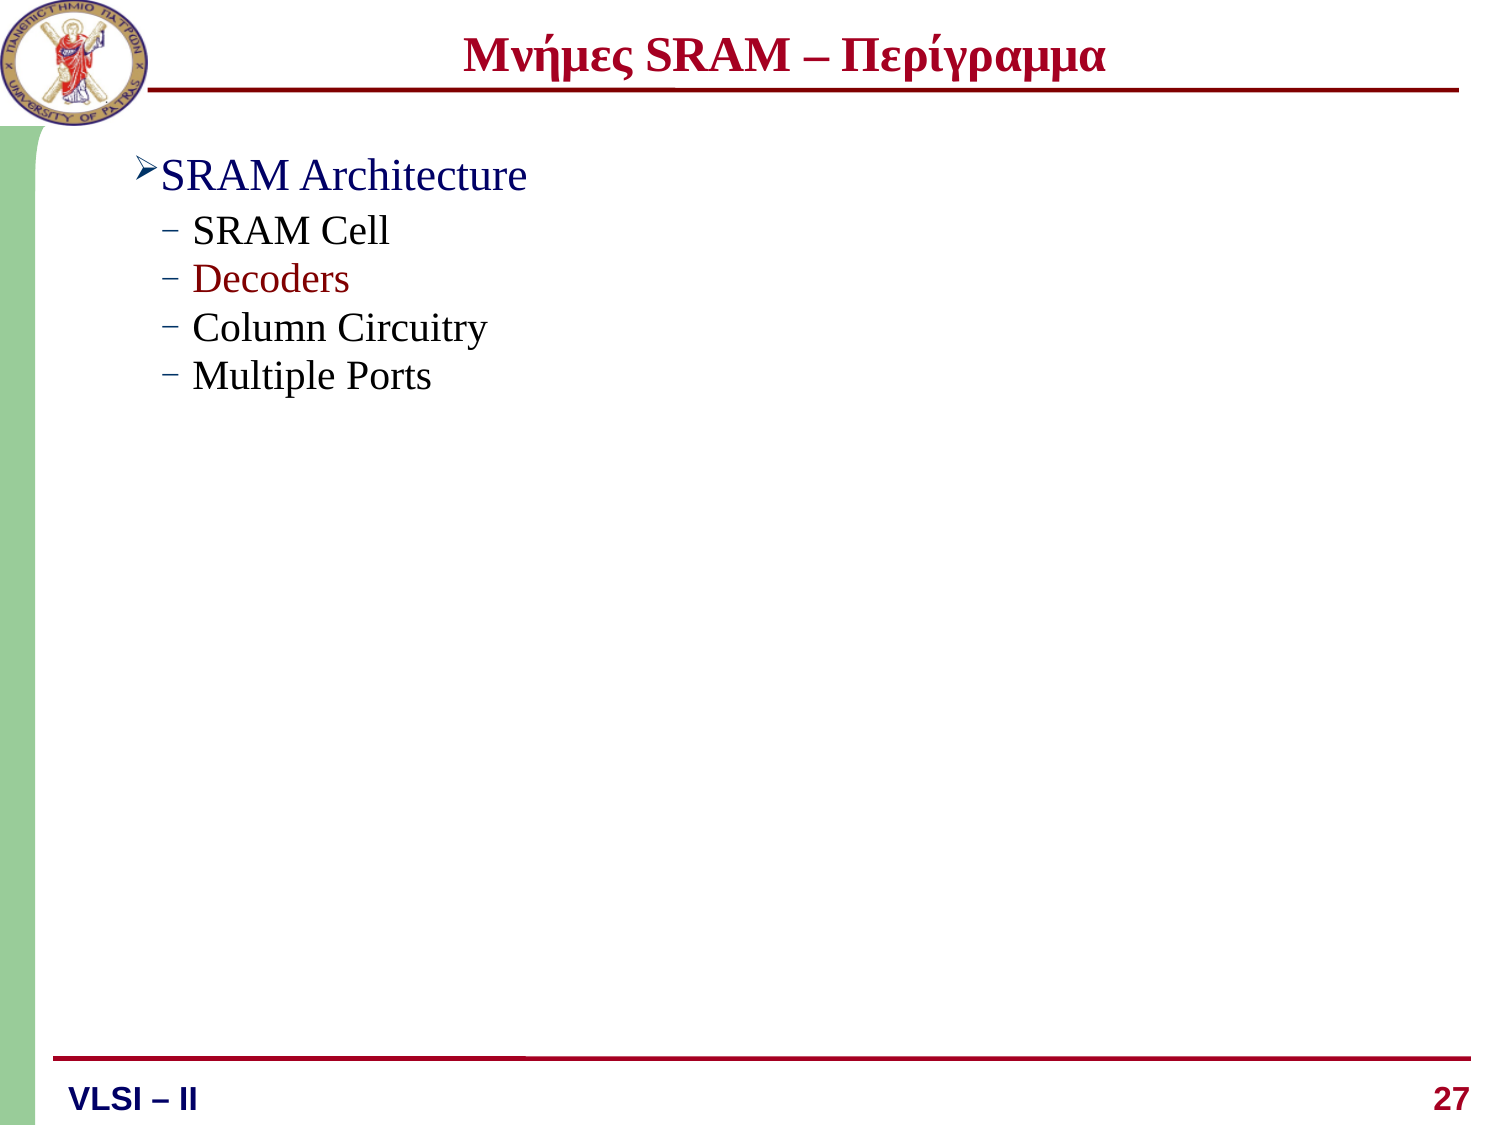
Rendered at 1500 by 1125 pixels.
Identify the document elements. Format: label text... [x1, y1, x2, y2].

title Μνήμες SRAM – Περίγραμμα [112, 19, 1459, 91]
picture [0, 0, 148, 126]
list SRAM Architecture SRAM Cell Decoders Column Circuitry Multiple Ports [88, 137, 1447, 999]
slide_number 27 [1403, 1044, 1500, 1125]
footer VLSI – ΙI [53, 1065, 1403, 1125]
